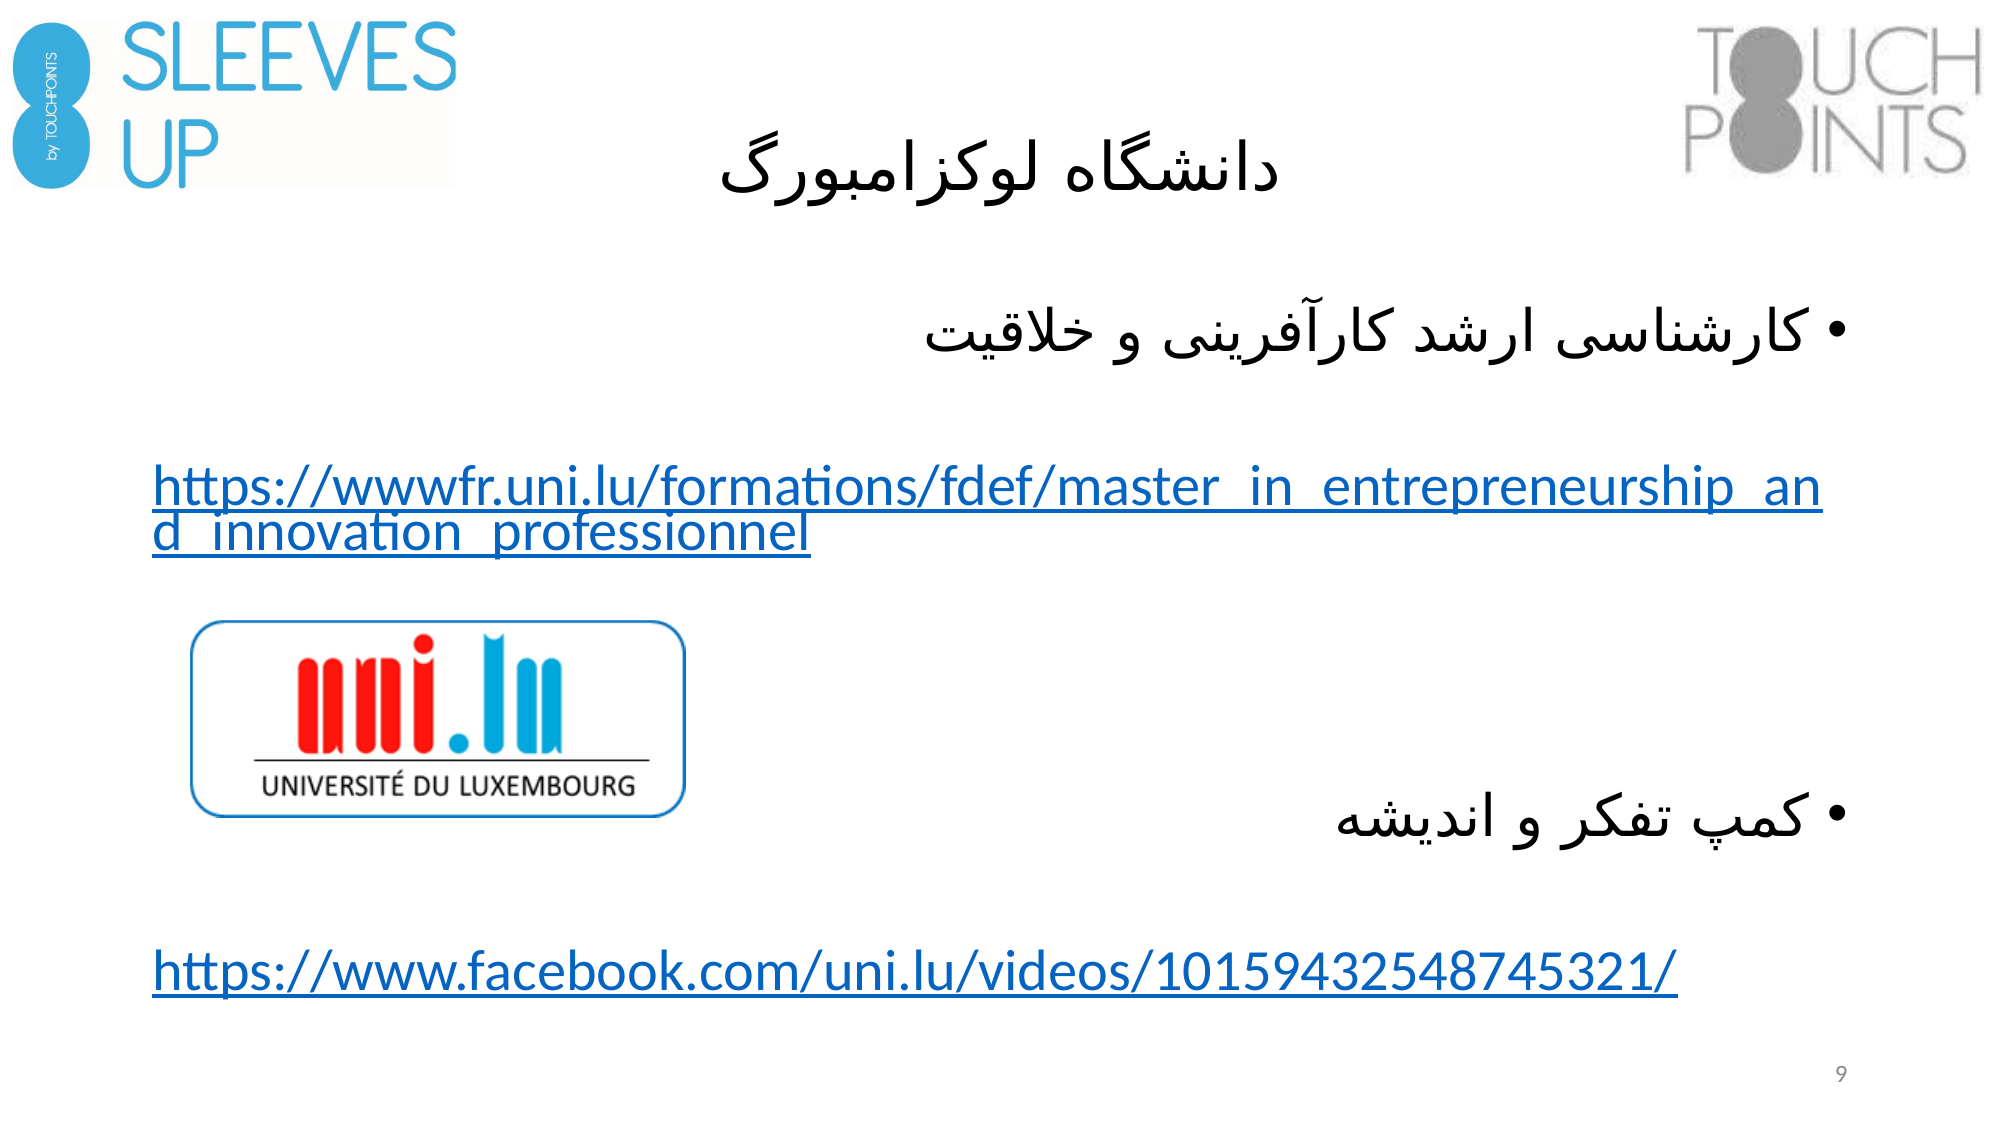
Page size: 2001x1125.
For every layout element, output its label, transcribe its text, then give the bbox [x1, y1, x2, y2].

title دانشگاه لوکزامبورگ [137, 59, 1863, 278]
picture [1682, 25, 1984, 178]
list کارشناسی ارشد کارآفرینی و خلاقیت https://wwwfr.uni.lu/formations/fdef/master_in_entrepreneurship_and_innovation_professionnel کمپ تفکر و اندیشه https://www.facebook.com/uni.lu/videos/10159432548745321/ [137, 299, 1863, 1014]
picture [11, 18, 456, 190]
slide_number 9 [1412, 1042, 1863, 1103]
picture [189, 620, 686, 818]
